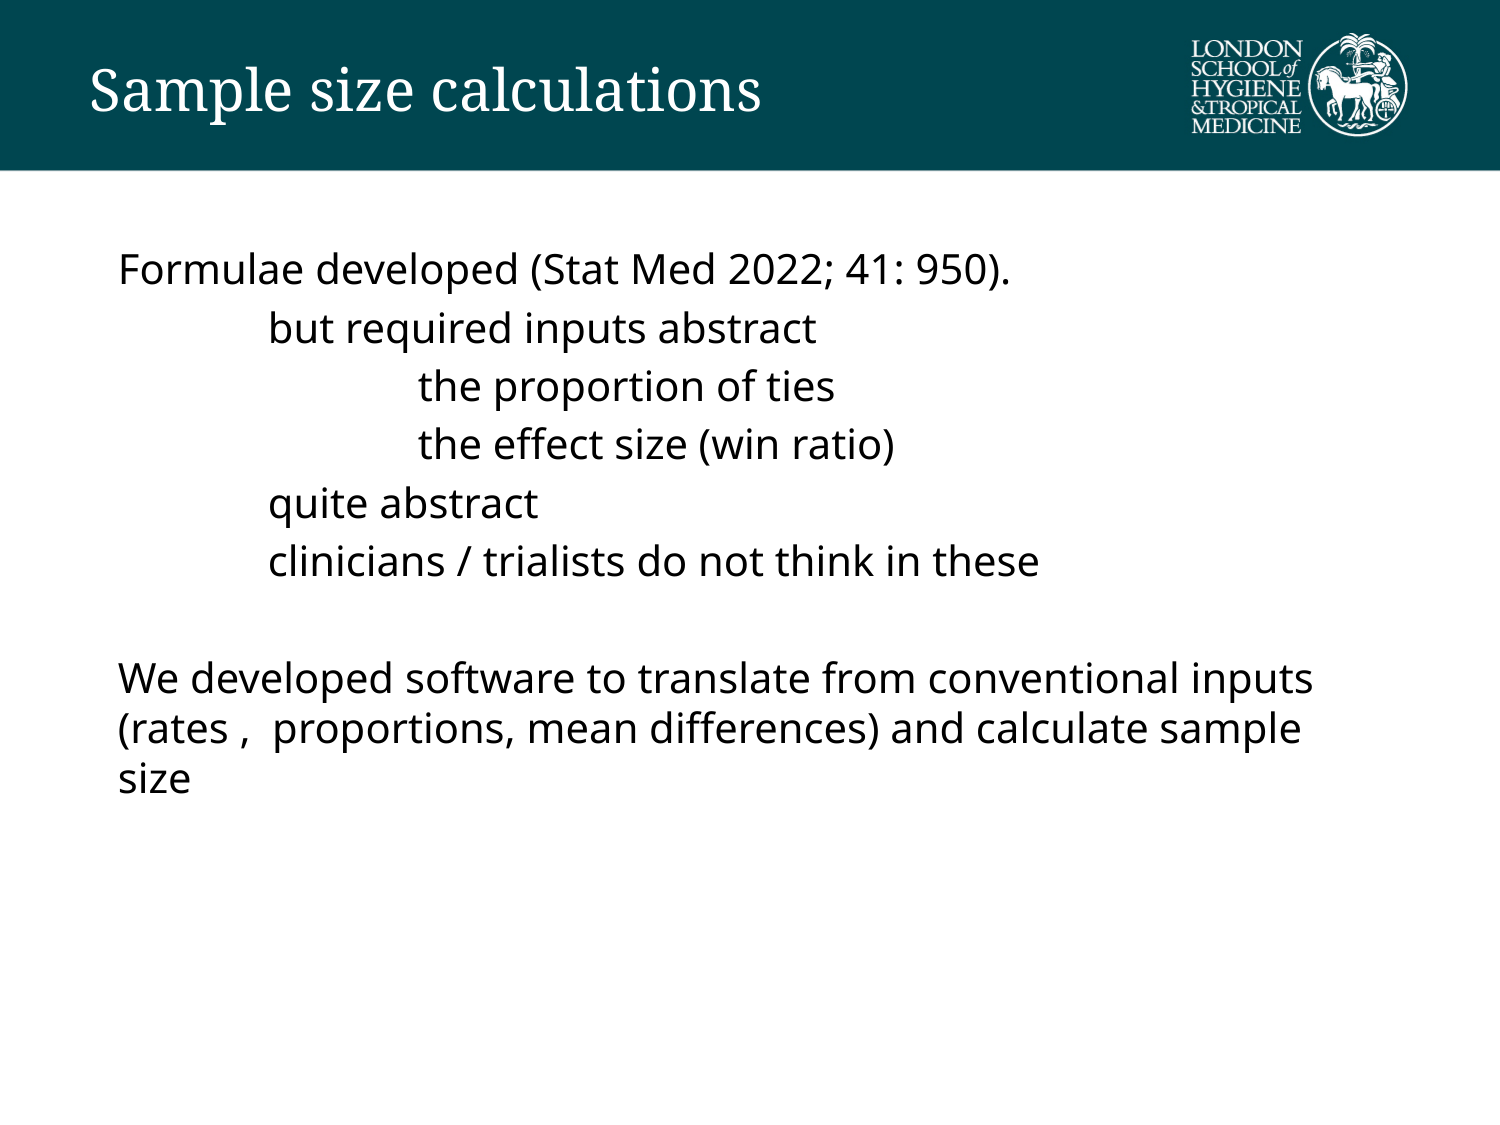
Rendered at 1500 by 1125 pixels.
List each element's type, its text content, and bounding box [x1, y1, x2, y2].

text_box Formulae developed (Stat Med 2022; 41: 950). but required inputs abstract the proportion of ties the effect size (win ratio) quite abstract clinicians / trialists do not think in these We developed software to translate from conventional inputs (rates , proportions, mean differences) and calculate sample size [103, 235, 1397, 1025]
picture [0, 0, 1500, 1125]
title Sample size calculations [75, 45, 1174, 148]
